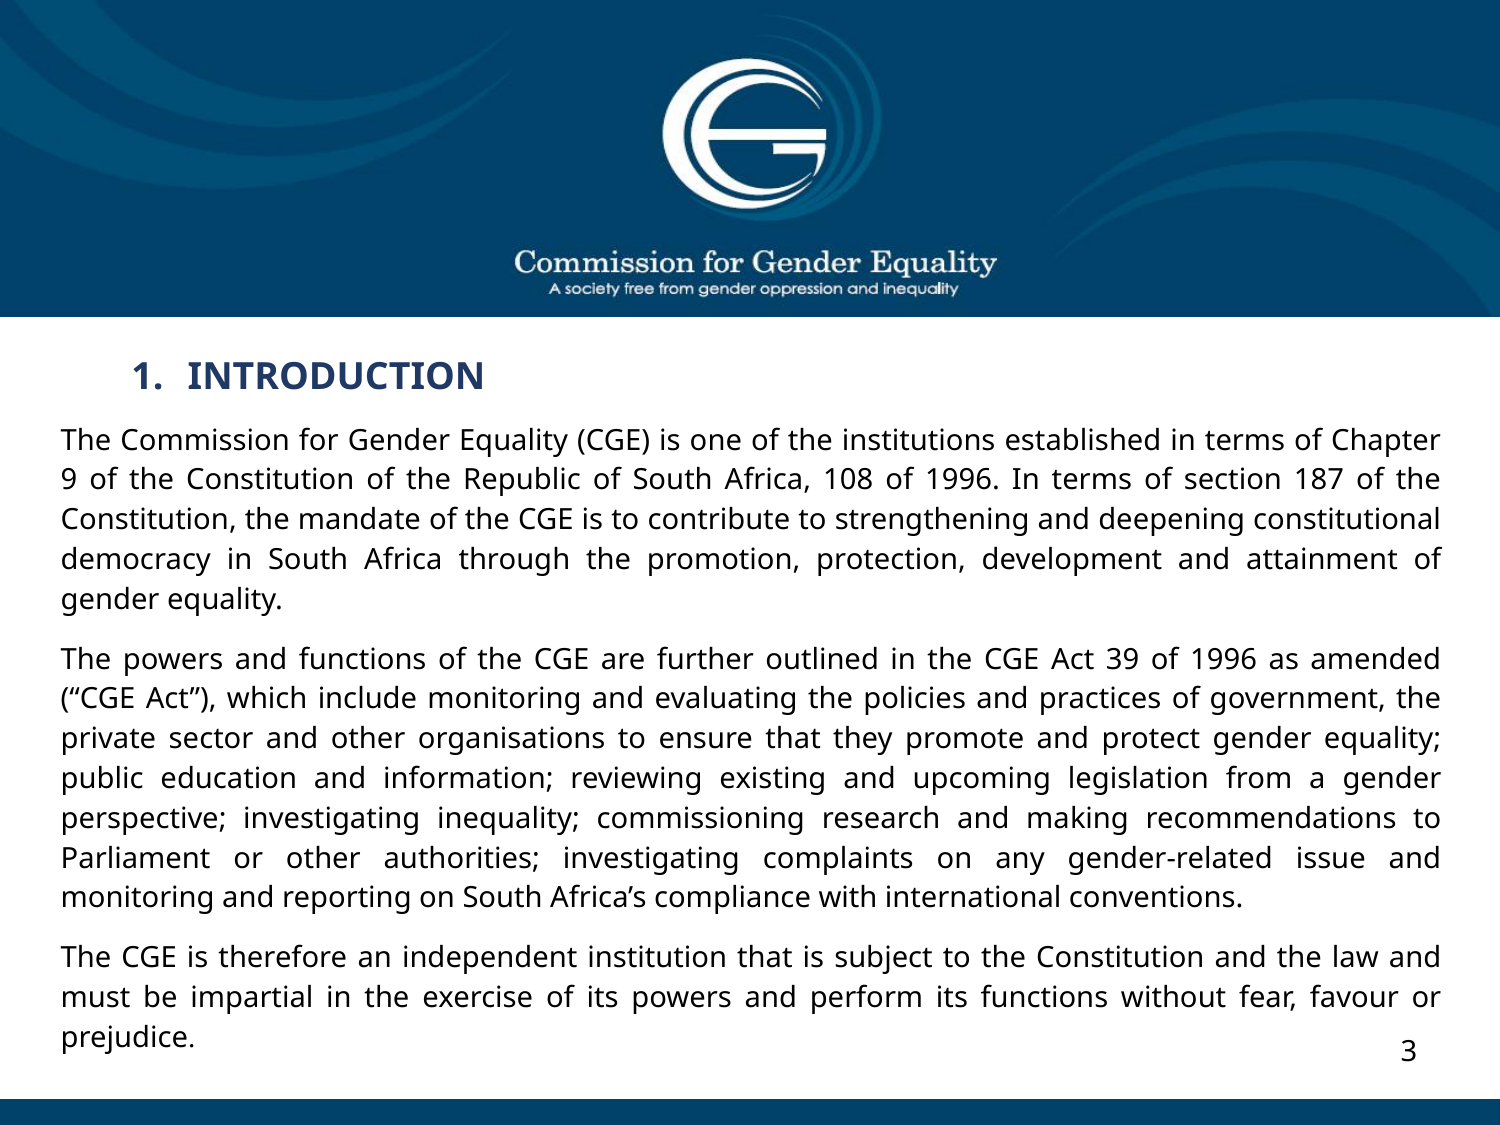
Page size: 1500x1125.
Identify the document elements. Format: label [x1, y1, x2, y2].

text_box [0, 0, 1500, 1125]
